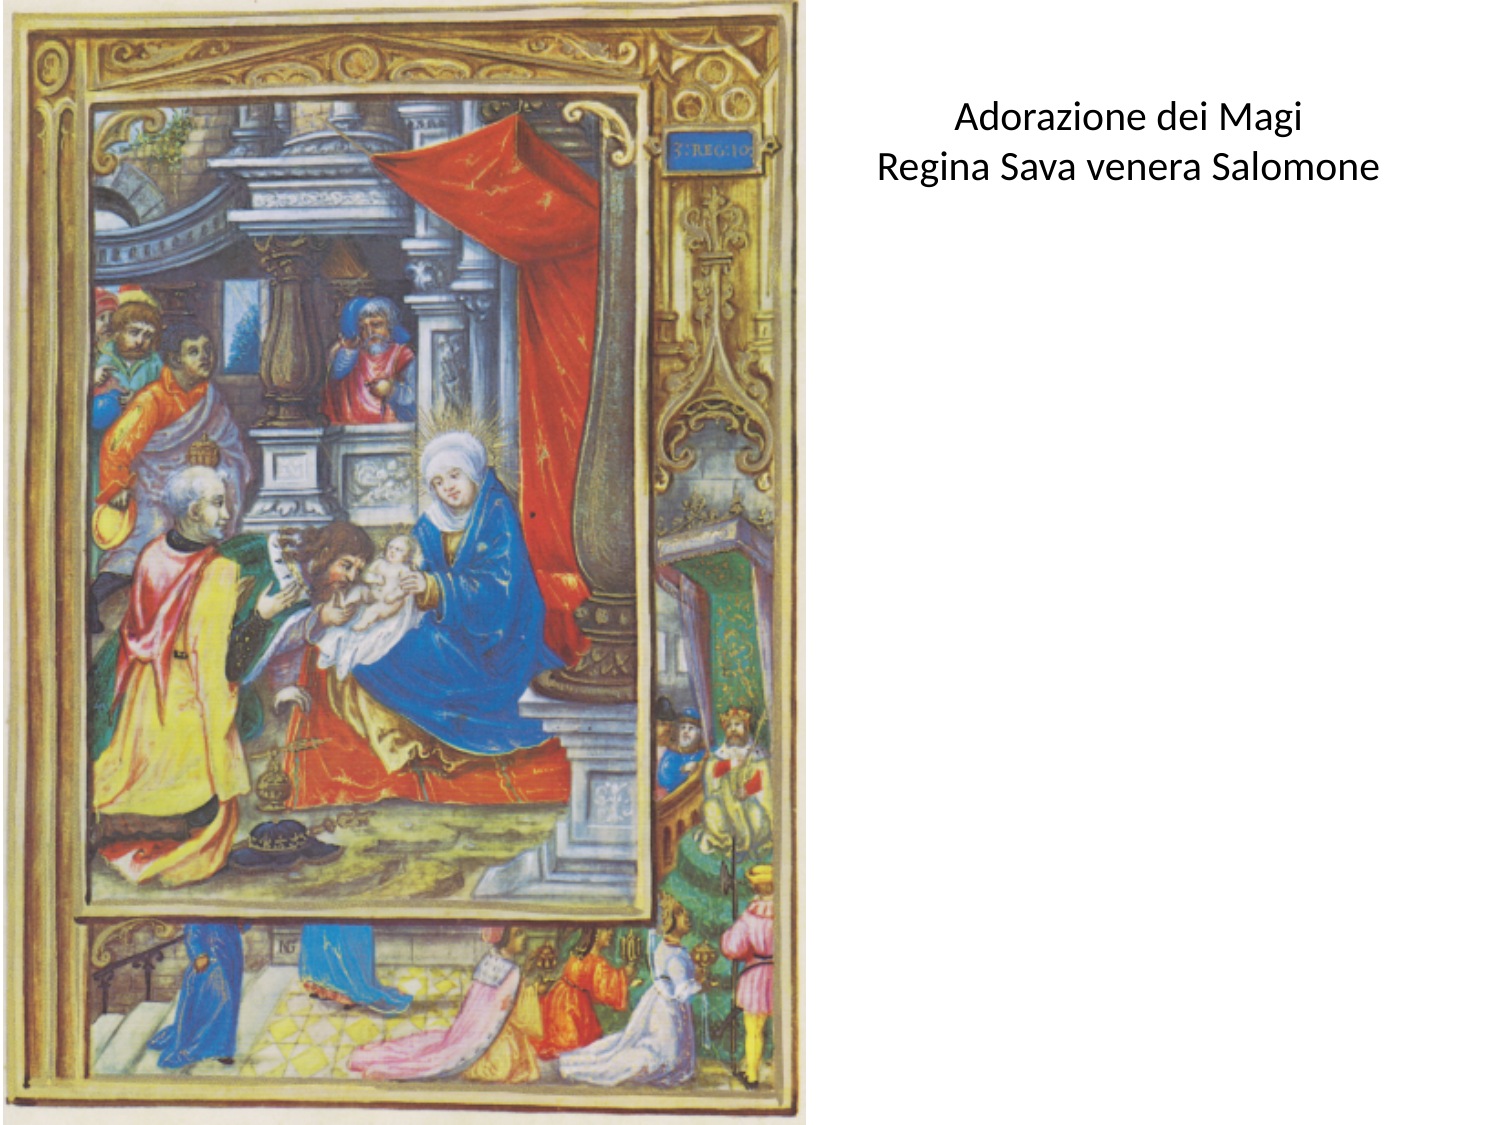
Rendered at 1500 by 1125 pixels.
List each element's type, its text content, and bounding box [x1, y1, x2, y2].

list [2, 0, 806, 1125]
title Adorazione dei Magi Regina Sava venera Salomone [832, 45, 1425, 233]
